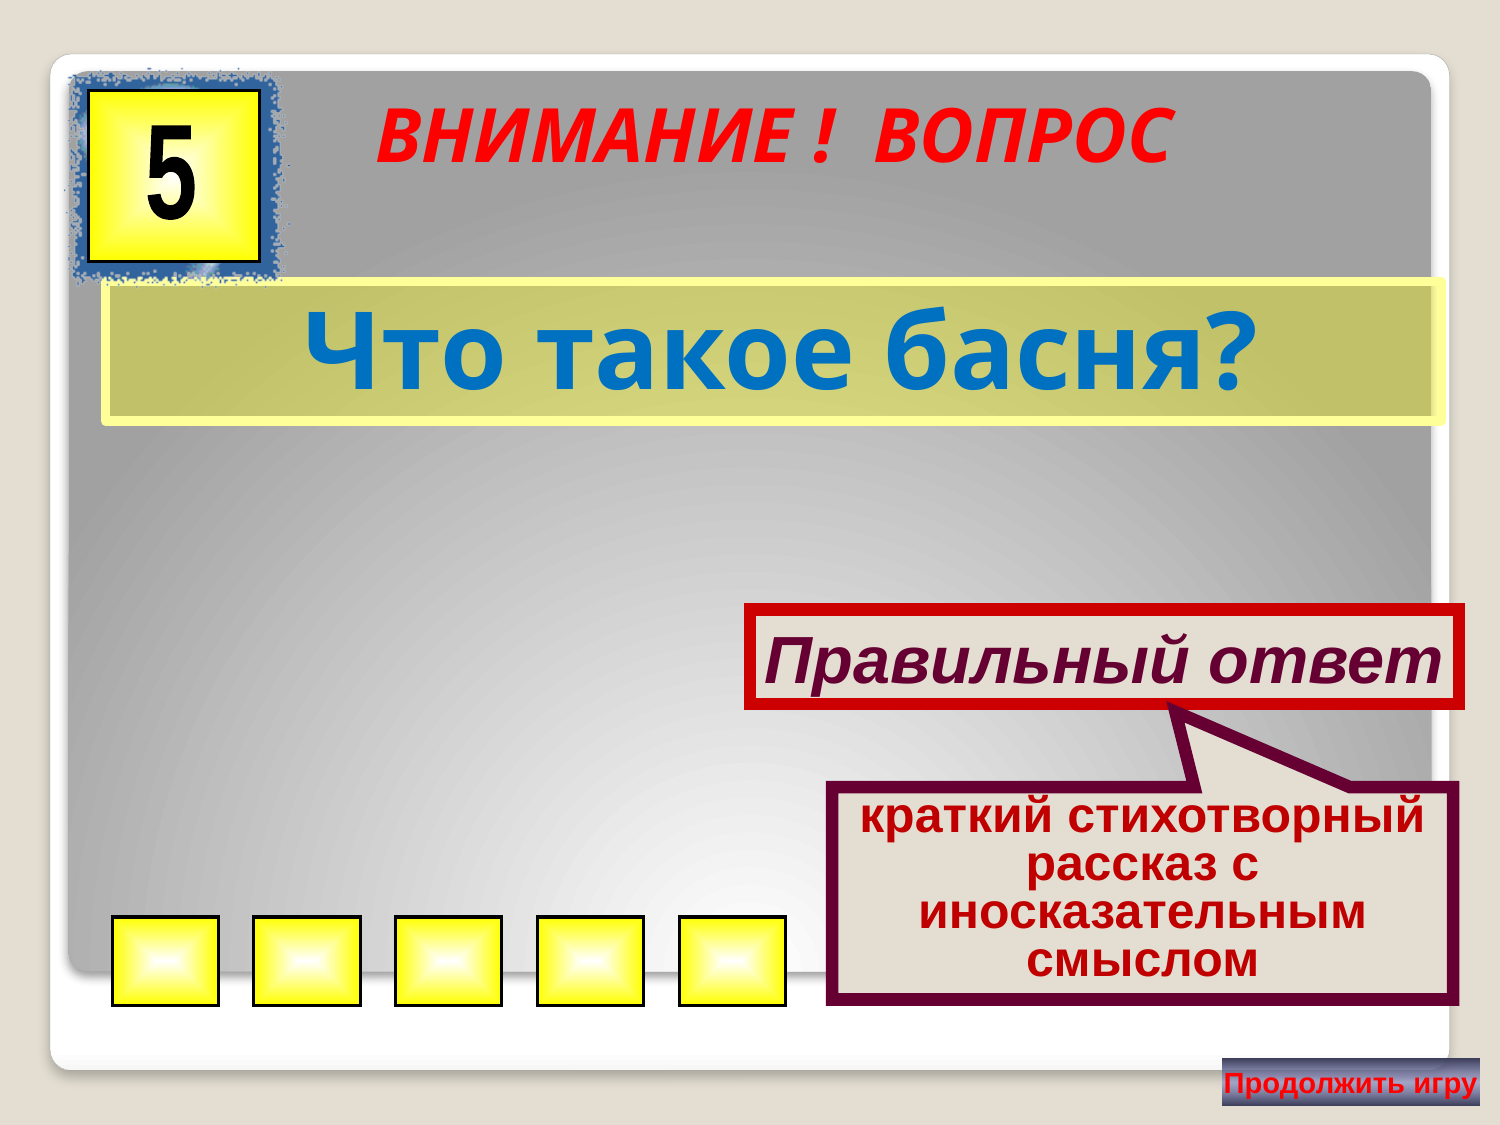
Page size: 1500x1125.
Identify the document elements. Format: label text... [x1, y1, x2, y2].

text_box Правильный ответ [750, 609, 1459, 704]
text_box [253, 916, 361, 1006]
text_box Продолжить игру [1222, 1058, 1480, 1106]
text_box краткий стихотворный рассказ с иносказательным смыслом [832, 711, 1454, 1000]
picture [64, 66, 290, 292]
text_box [395, 916, 502, 1006]
text_box [537, 916, 644, 1006]
text_box [679, 916, 786, 1006]
title ВНИМАНИЕ ! ВОПРОС [360, 45, 1317, 185]
text_box [112, 916, 219, 1006]
list Что такое басня? [105, 281, 1442, 421]
